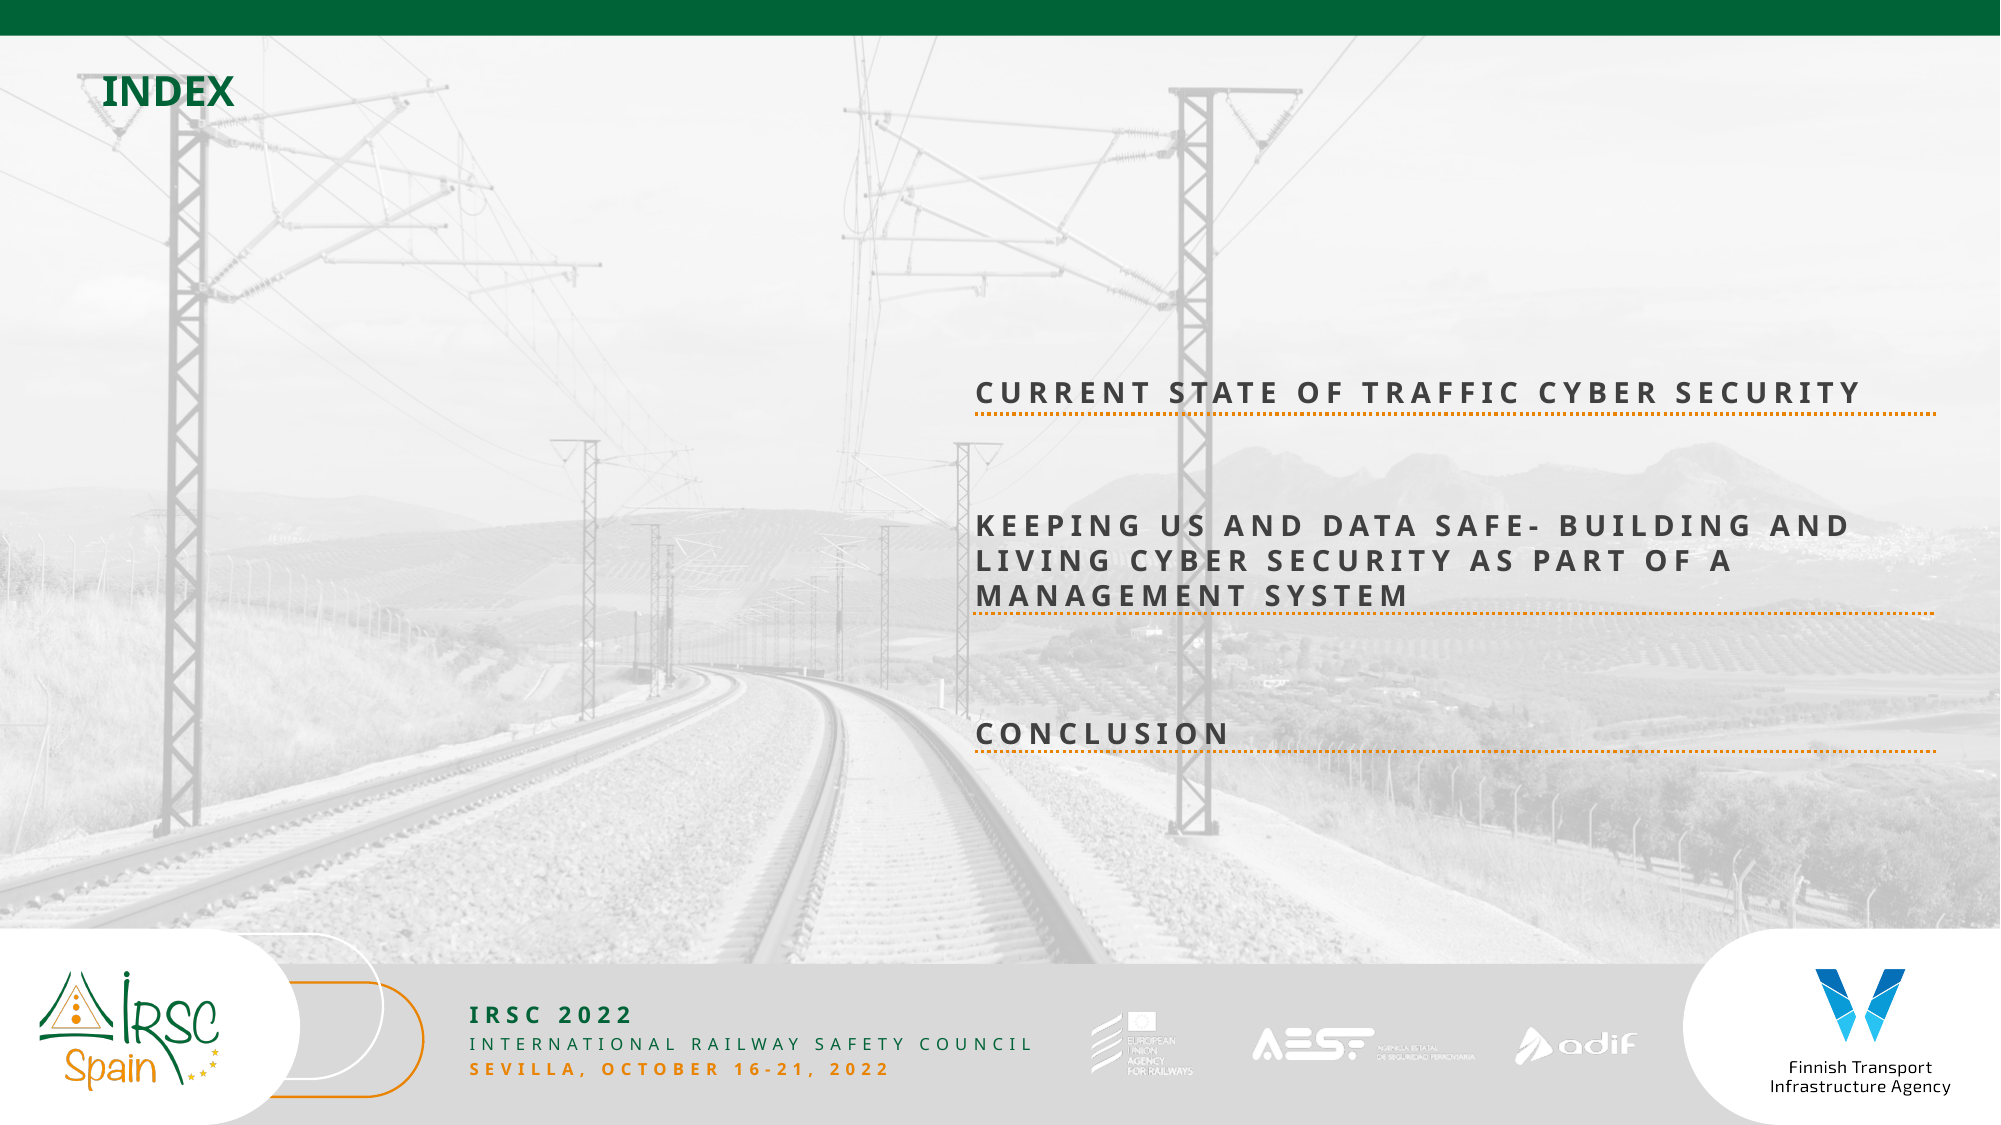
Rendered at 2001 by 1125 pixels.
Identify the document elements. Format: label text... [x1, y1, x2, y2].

text_box CONCLUSION [974, 715, 1936, 751]
picture [1515, 1027, 1637, 1065]
text_box CURRENT STATE OF TRAFFIC CYBER SECURITY [974, 374, 1936, 410]
picture [1252, 1028, 1475, 1060]
text_box KEEPING US AND DATA SAFE- BUILDING AND LIVING CYBER SECURITY AS PART OF A MANAGEMENT SYSTEM [974, 507, 1936, 613]
picture [1739, 933, 1983, 1125]
picture [1091, 1012, 1193, 1075]
title INDEX [54, 55, 1945, 132]
